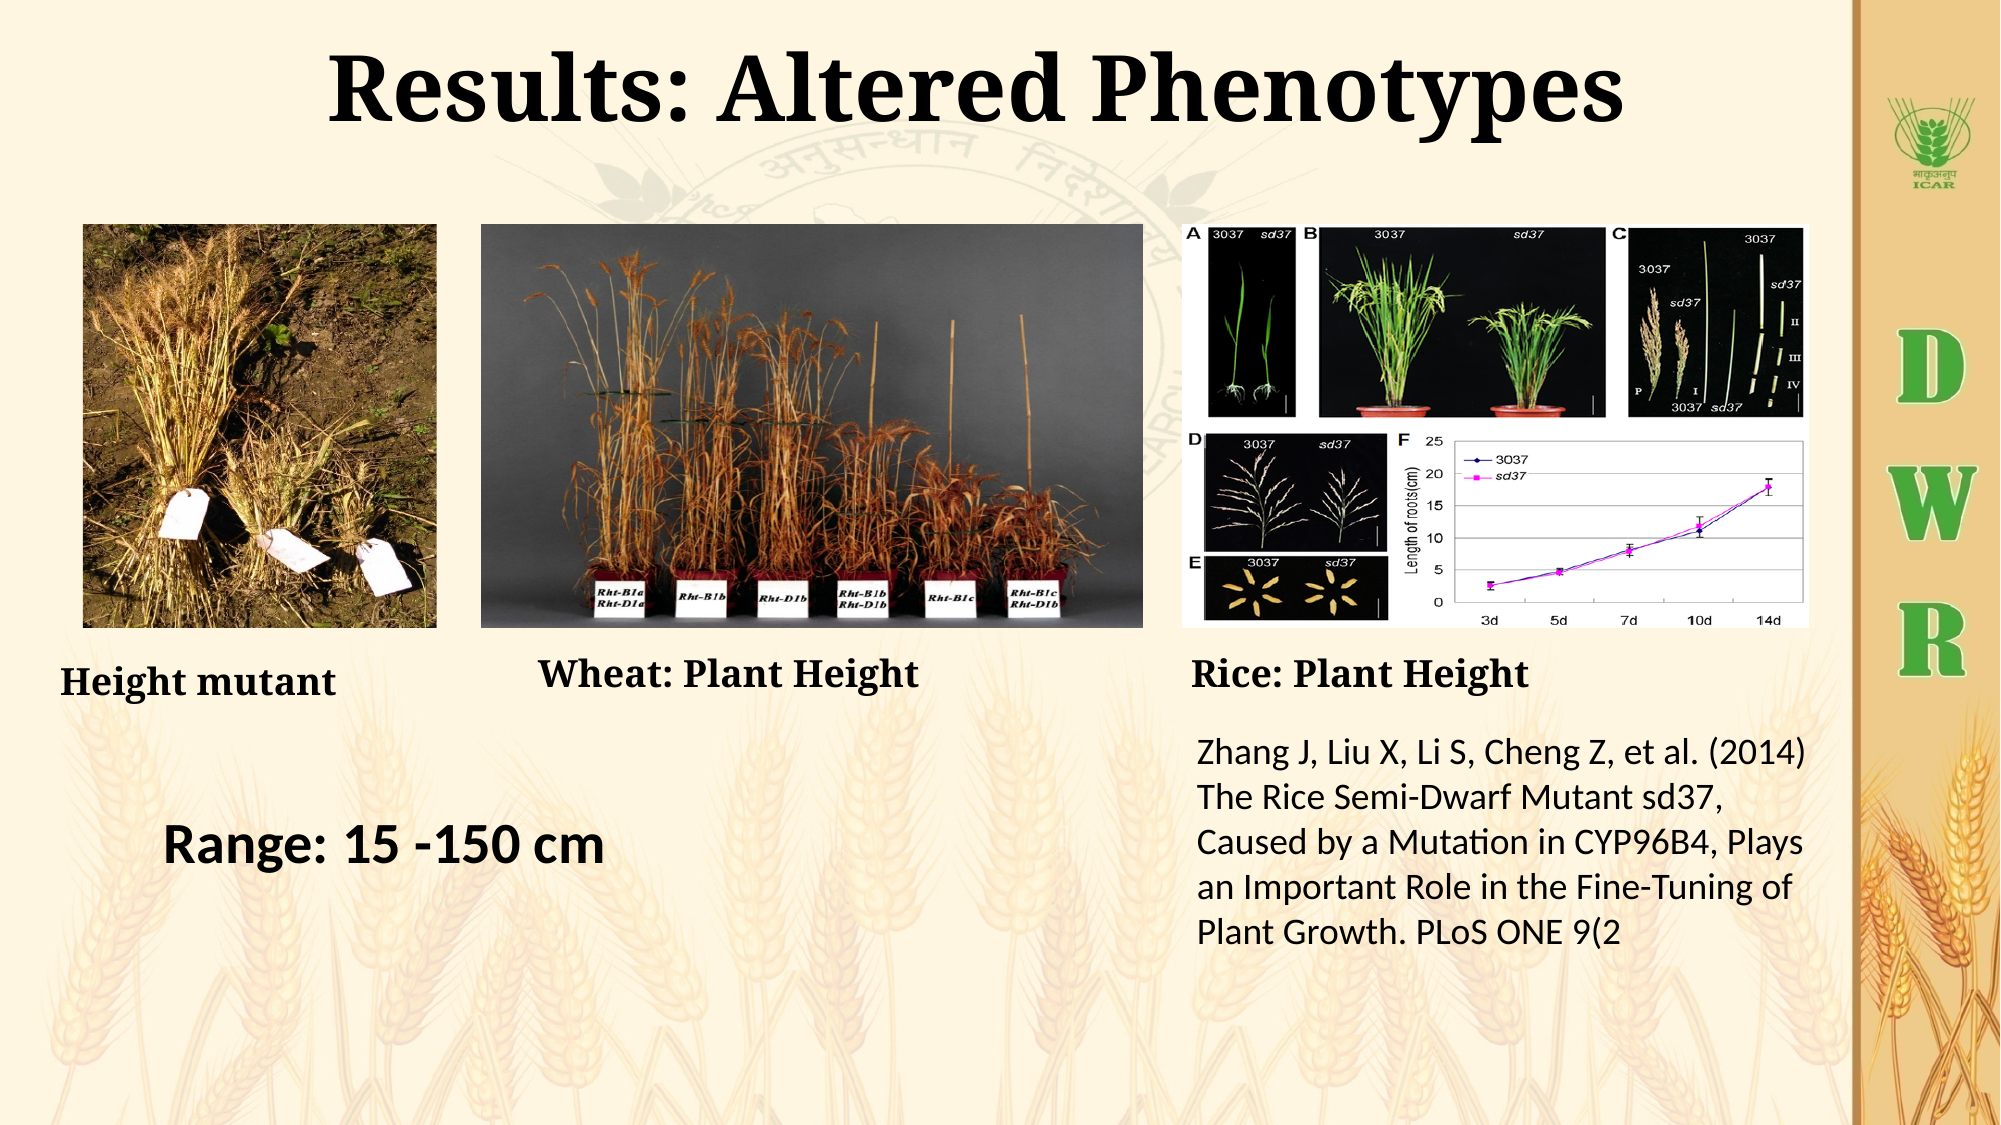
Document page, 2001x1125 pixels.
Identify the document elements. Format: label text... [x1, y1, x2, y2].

text_box Zhang J, Liu X, Li S, Cheng Z, et al. (2014) The Rice Semi-Dwarf Mutant sd37, Caused by a Mutation in CYP96B4, Plays an Important Role in the Fine-Tuning of Plant Growth. PLoS ONE 9(2 [1182, 719, 1848, 960]
text_box Wheat: Plant Height [523, 642, 935, 703]
picture [0, 0, 2001, 1125]
text_box Rice: Plant Height [1176, 642, 1545, 703]
text_box Height mutant [45, 650, 352, 711]
title Results: Altered Phenotypes [206, 18, 1750, 151]
text_box Range: 15 -150 cm [149, 797, 622, 883]
